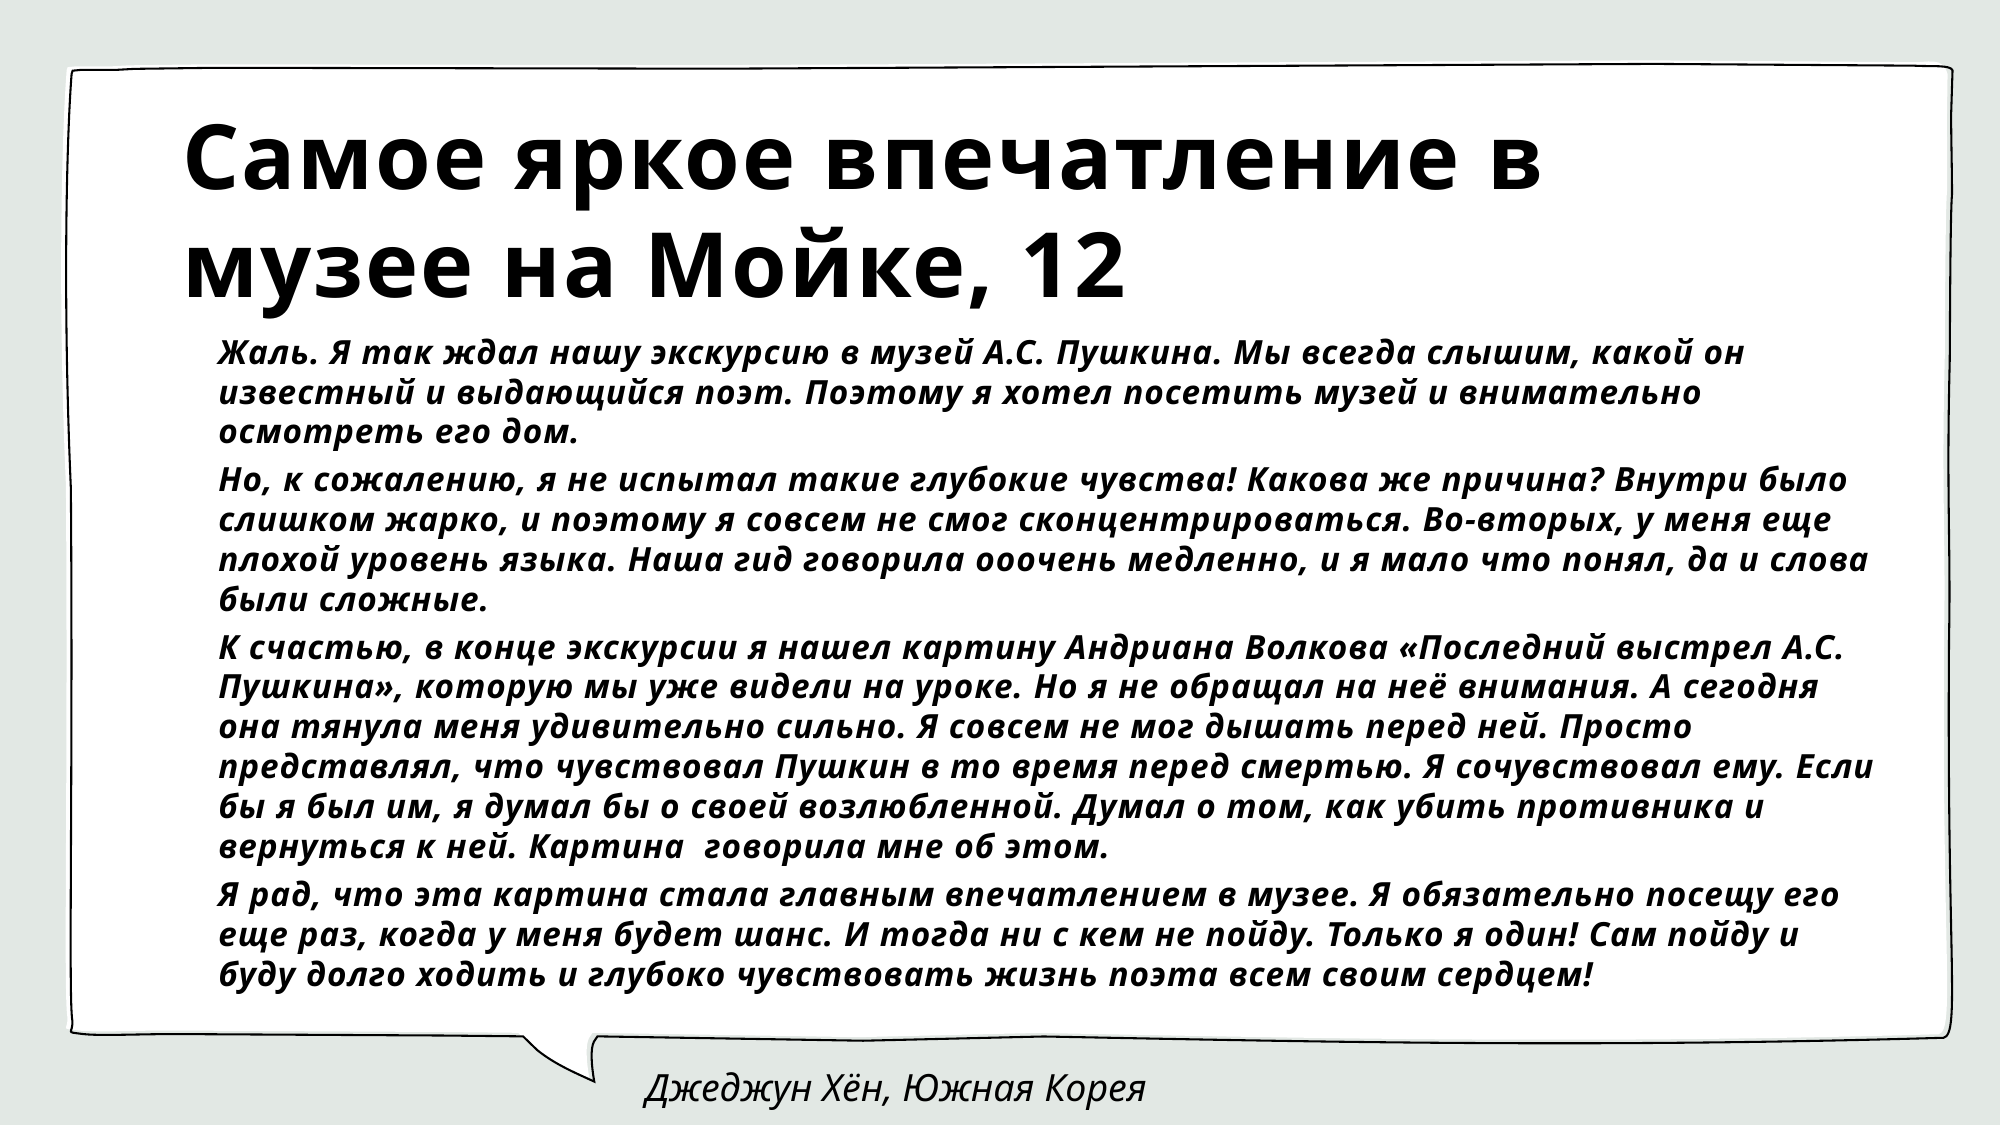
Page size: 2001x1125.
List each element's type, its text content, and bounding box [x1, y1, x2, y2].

title Самое яркое впечатление в музее на Мойке, 12 [167, 91, 1863, 324]
list Жаль. Я так ждал нашу экскурсию в музей А.С. Пушкина. Мы всегда слышим, какой он известный и выдающийся поэт. Поэтому я хотел посетить музей и внимательно осмотреть его дом. Но, к сожалению, я не испытал такие глубокие чувства! Какова же причина? Внутри было слишком жарко, и поэтому я совсем не смог сконцентрироваться. Во-вторых, у меня еще плохой уровень языка. Наша гид говорила ооочень медленно, и я мало что понял, да и слова были сложные. К счастью, в конце экскурсии я нашел картину Андриана Волкова «Последний выстрел А.С. Пушкина», которую мы уже видели на уроке. Но я не обращал на неё внимания. А сегодня она тянула меня удивительно сильно. Я совсем не мог дышать перед ней. Просто представлял, что чувствовал Пушкин в то время перед смертью. Я сочувствовал ему. Если бы я был им, я думал бы о своей возлюбленной. Думал о том, как убить противника и вернуться к ней. Картина говорила мне об этом. Я рад, что эта картина стала главным впечатлением в музее. Я обязательно посещу его еще раз, когда у меня будет шанс. И тогда ни с кем не пойду. Только я один! Сам пойду и буду долго ходить и глубоко чувствовать жизнь поэта всем своим сердцем! [203, 323, 1899, 1009]
text_box Джеджун Хён, Южная Корея [621, 1056, 1200, 1117]
